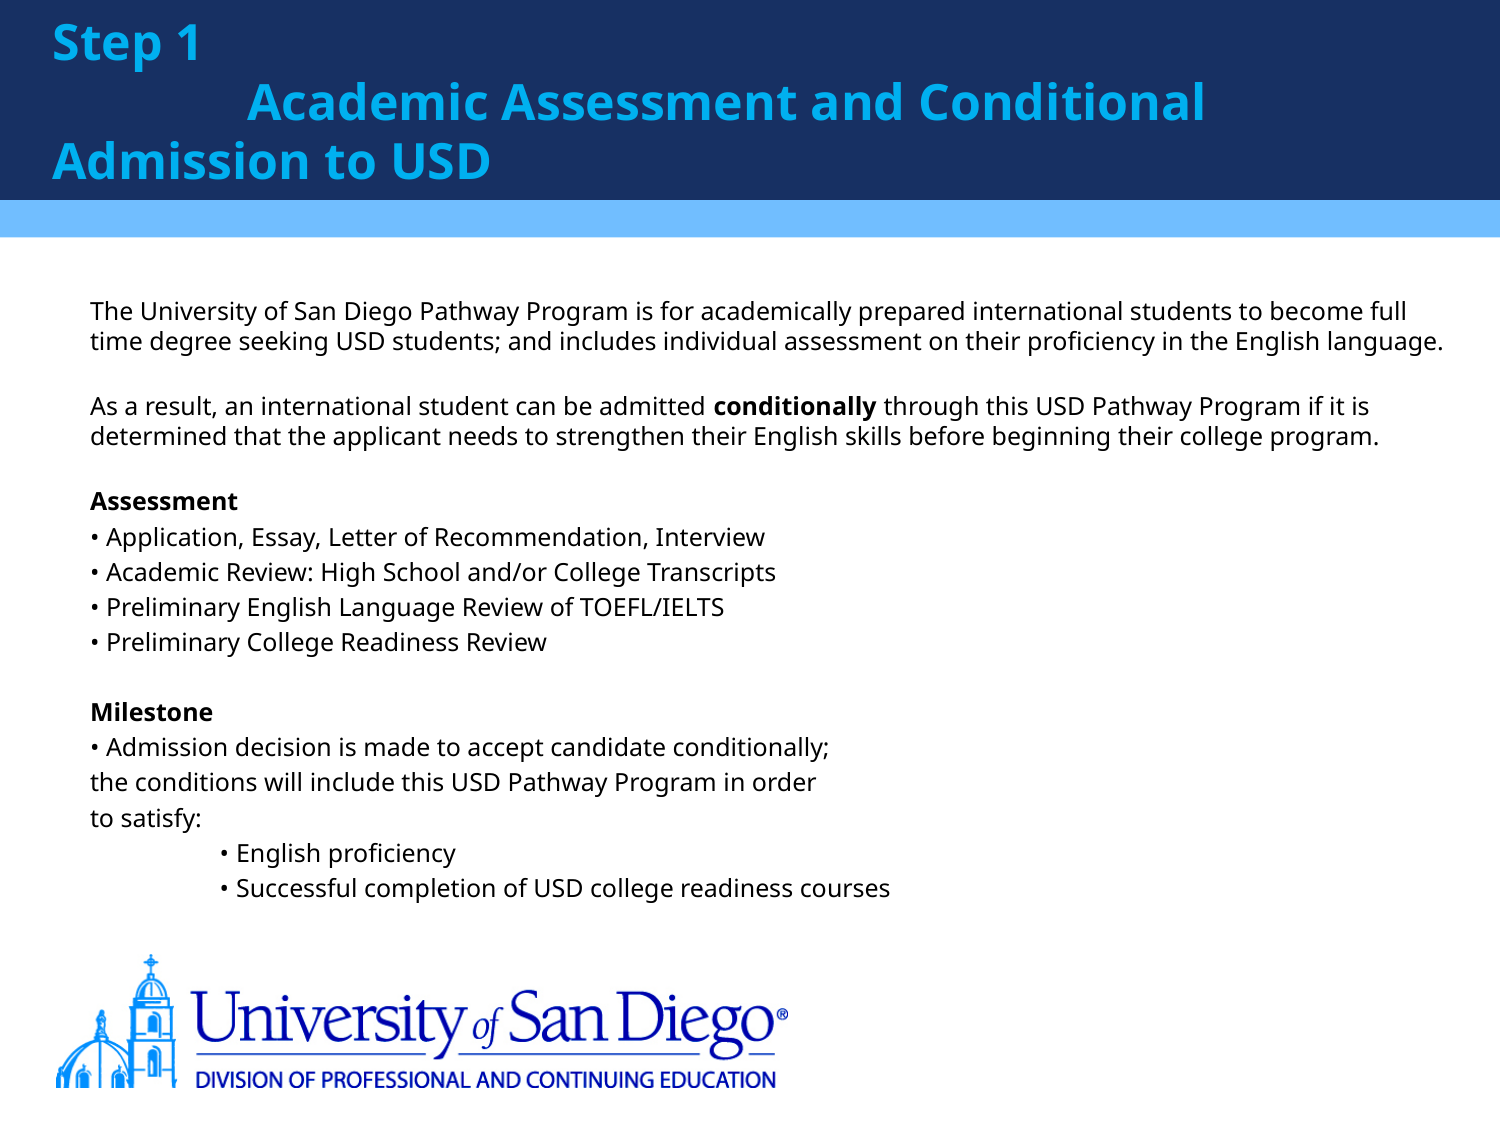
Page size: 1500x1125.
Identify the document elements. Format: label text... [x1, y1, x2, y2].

text_box [0, 200, 1500, 238]
text_box The University of San Diego Pathway Program is for academically prepared international students to become full time degree seeking USD students; and includes individual assessment on their proficiency in the English language. As a result, an international student can be admitted conditionally through this USD Pathway Program if it is determined that the applicant needs to strengthen their English skills before beginning their college program. Assessment • Application, Essay, Letter of Recommendation, Interview • Academic Review: High School and/or College Transcripts • Preliminary English Language Review of TOEFL/IELTS • Preliminary College Readiness Review Milestone • Admission decision is made to accept candidate conditionally; the conditions will include this USD Pathway Program in order to satisfy: • English proficiency • Successful completion of USD college readiness courses [75, 287, 1463, 925]
picture [56, 954, 788, 1088]
text_box [0, 0, 1500, 200]
text_box Step 1 Academic Assessment and Conditional Admission to USD [37, 6, 1425, 194]
